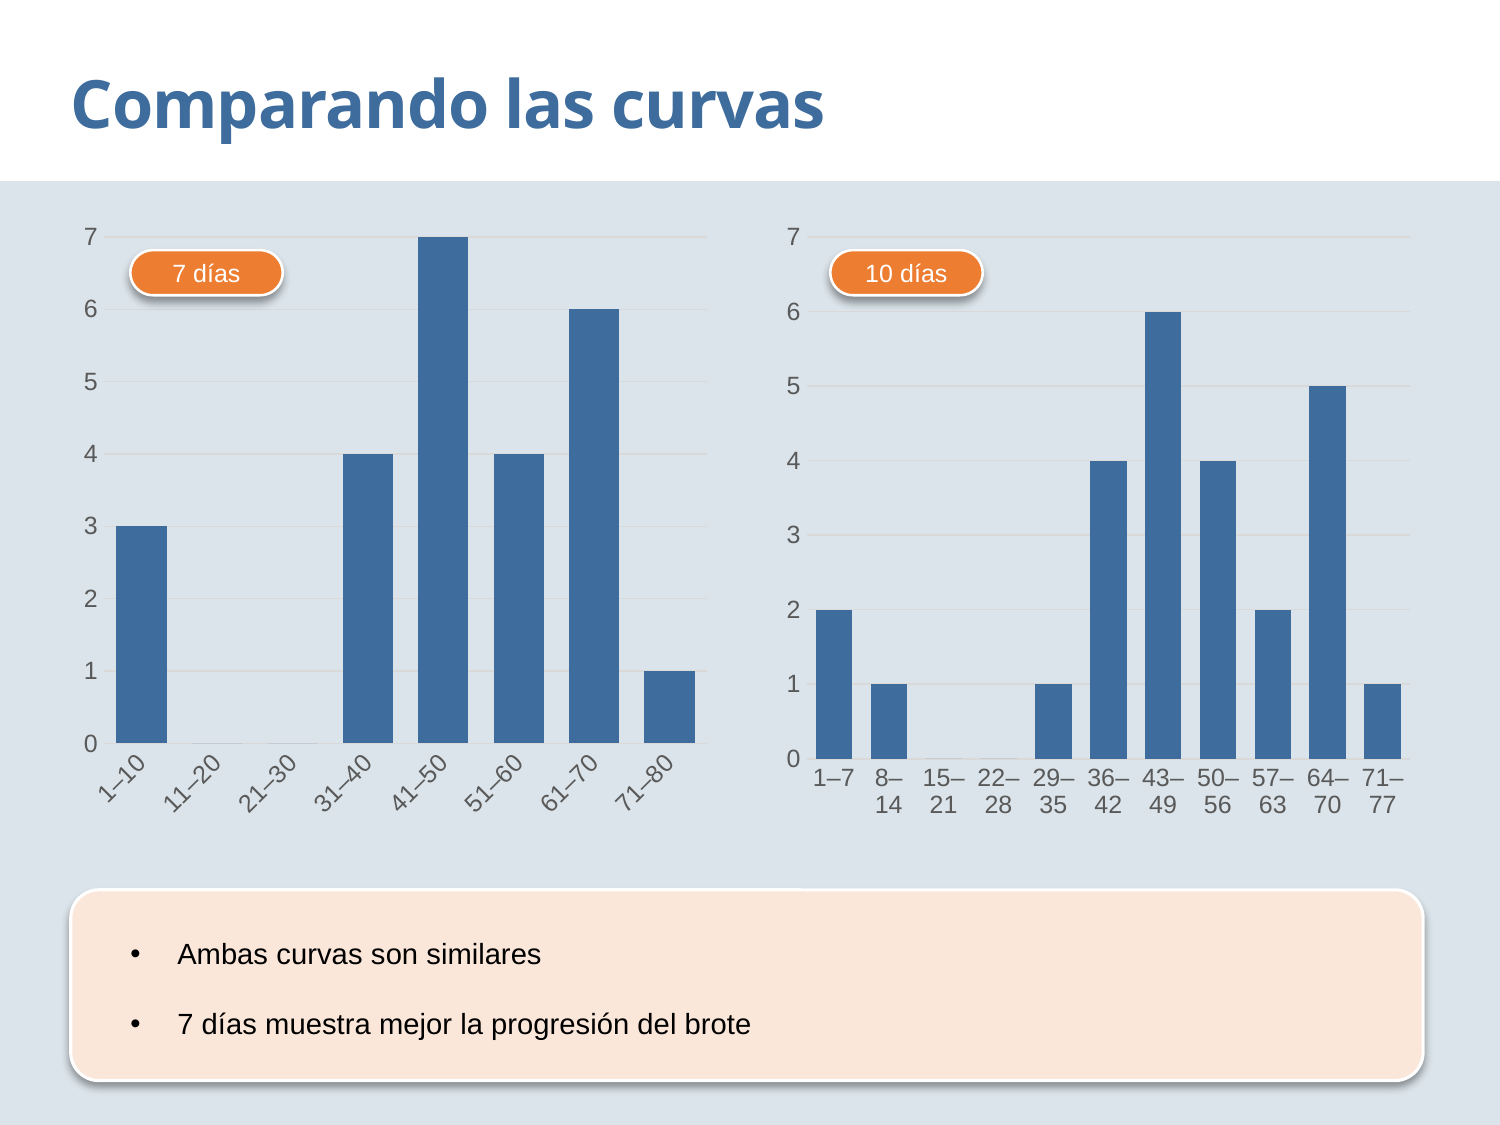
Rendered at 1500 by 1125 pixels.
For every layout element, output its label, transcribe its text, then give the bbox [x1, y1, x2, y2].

text_box [68, 887, 1426, 1083]
text_box Comparando las curvas [70, 62, 1354, 143]
text_box [0, 179, 1500, 1125]
text_box Ambas curvas son similares 7 días muestra mejor la progresión del brote [130, 935, 1392, 1041]
chart [70, 211, 721, 831]
chart [773, 211, 1424, 831]
